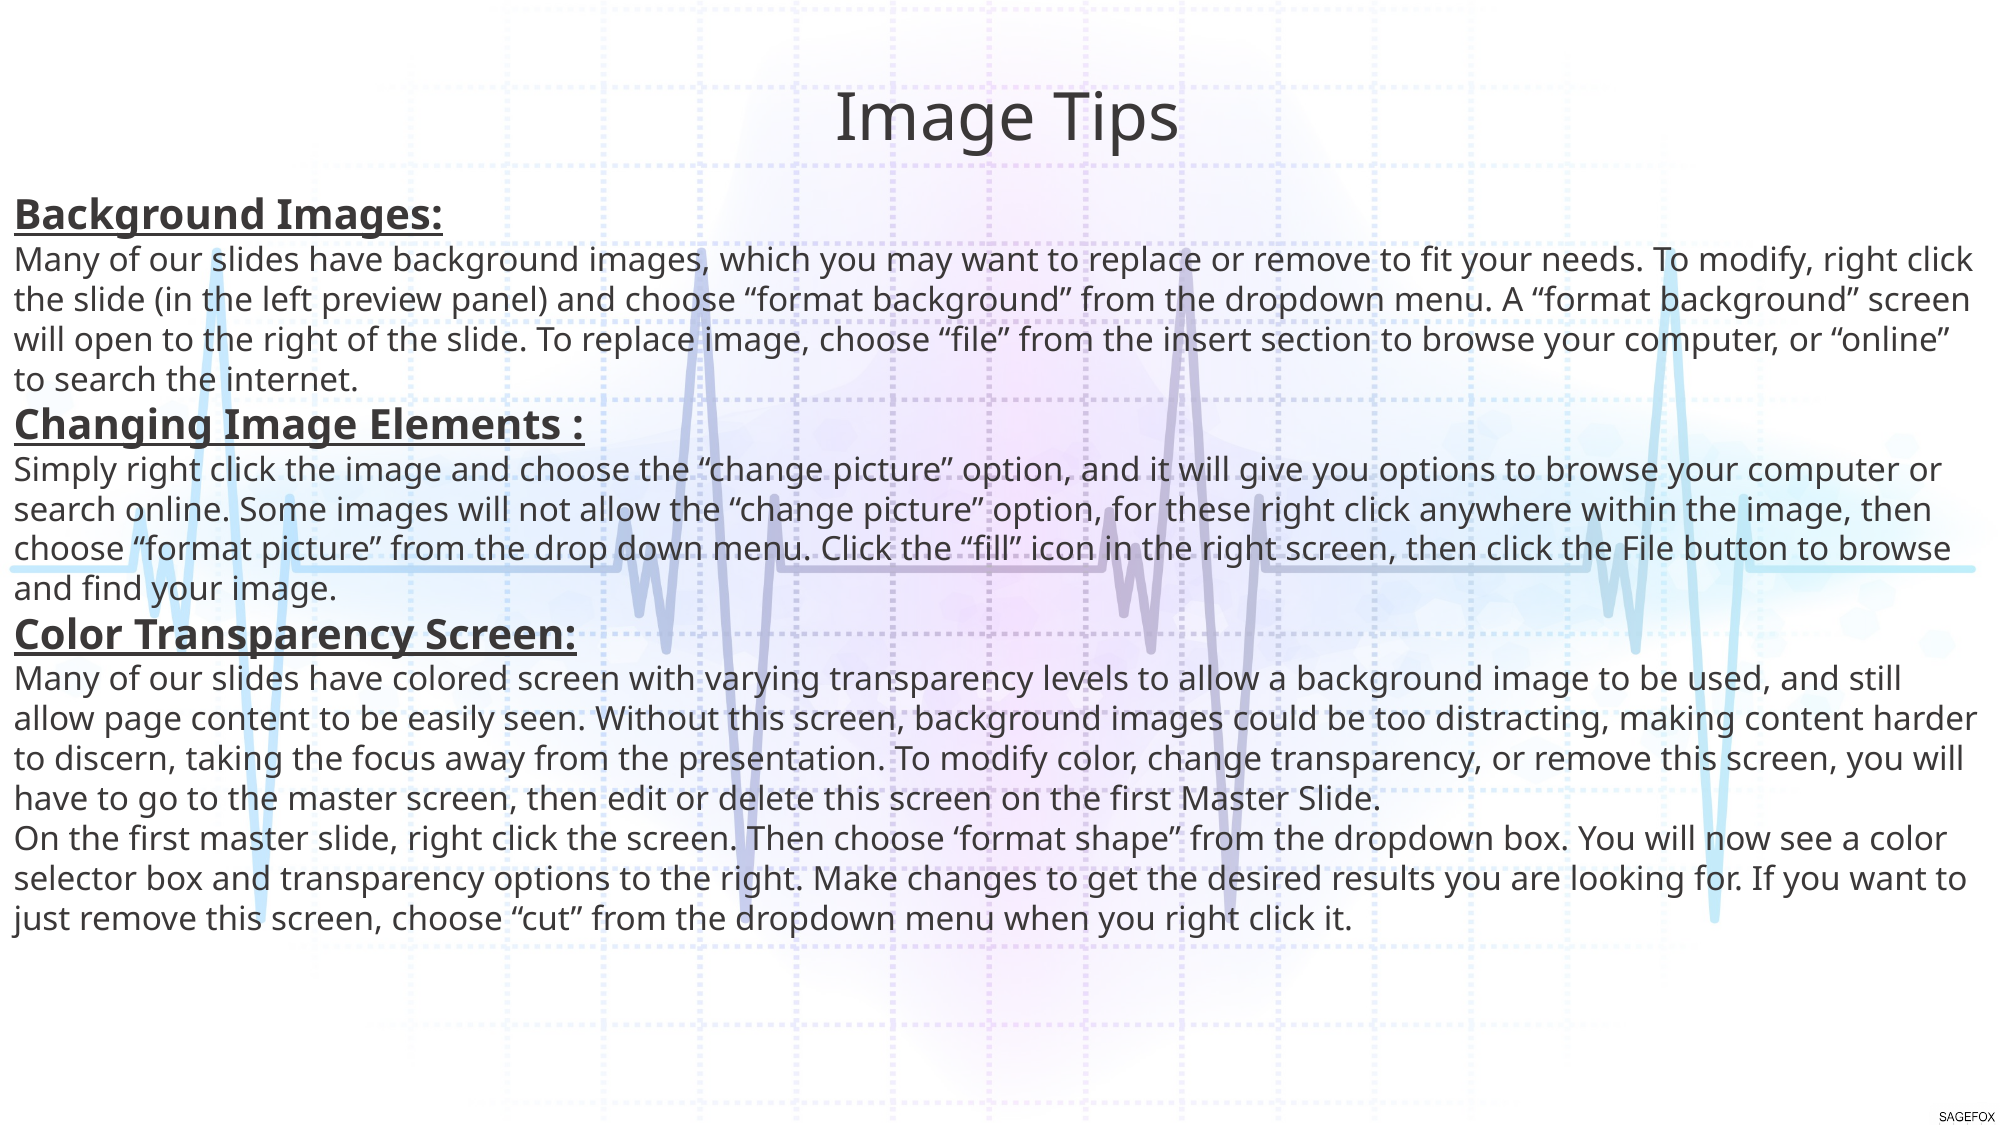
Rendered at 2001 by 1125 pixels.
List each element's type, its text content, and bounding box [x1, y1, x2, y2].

text_box Background Images: Many of our slides have background images, which you may want to replace or remove to fit your needs. To modify, right click the slide (in the left preview panel) and choose “format background” from the dropdown menu. A “format background” screen will open to the right of the slide. To replace image, choose “file” from the insert section to browse your computer, or “online” to search the internet. Changing Image Elements : Simply right click the image and choose the “change picture” option, and it will give you options to browse your computer or search online. Some images will not allow the “change picture” option, for these right click anywhere within the image, then choose “format picture” from the drop down menu. Click the “fill” icon in the right screen, then click the File button to browse and find your image. Color Transparency Screen: Many of our slides have colored screen with varying transparency levels to allow a background image to be used, and still allow page content to be easily seen. Without this screen, background images could be too distracting, making content harder to discern, taking the focus away from the presentation. To modify color, change transparency, or remove this screen, you will have to go to the master screen, then edit or delete this screen on the first Master Slide. On the first master slide, right click the screen. Then choose ‘format shape” from the dropdown box. You will now see a color selector box and transparency options to the right. Make changes to get the desired results you are looking for. If you want to just remove this screen, choose “cut” from the dropdown menu when you right click it. [0, 0, 2000, 1125]
picture [1936, 1111, 1997, 1125]
title Image Tips [597, 59, 1420, 177]
